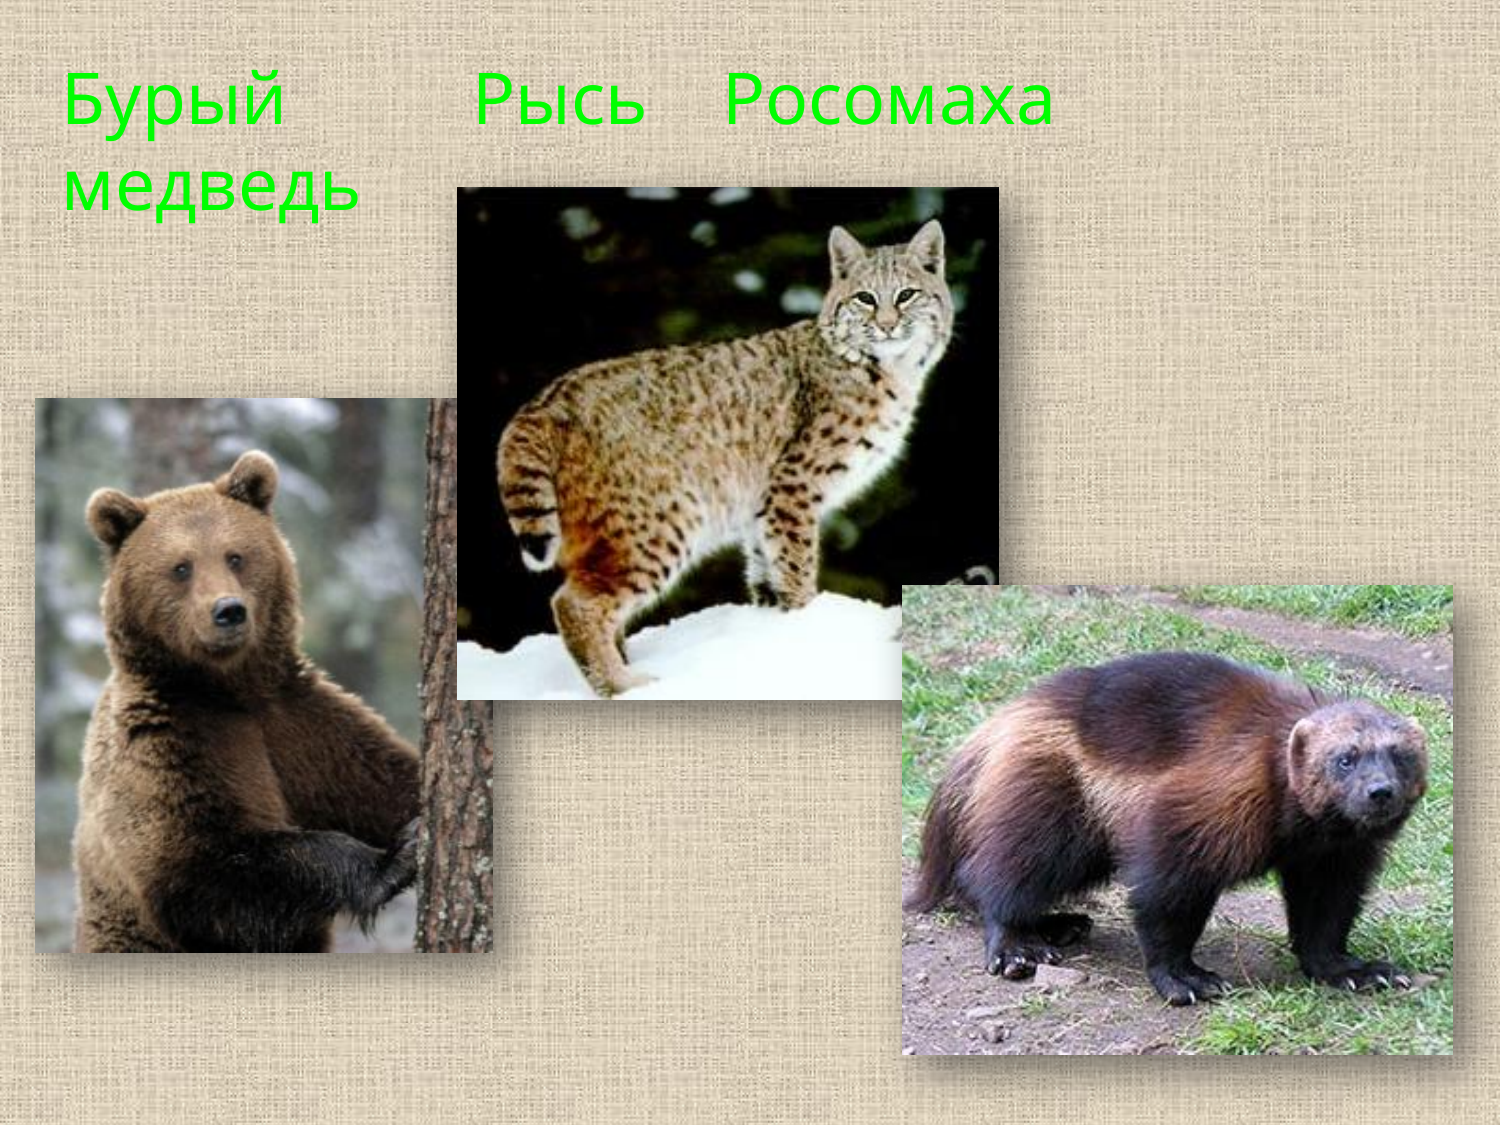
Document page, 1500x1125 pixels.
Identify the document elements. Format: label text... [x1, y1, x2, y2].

picture [0, 0, 1500, 1125]
title Бурый Рысь Росомаха медведь [46, 45, 1500, 233]
